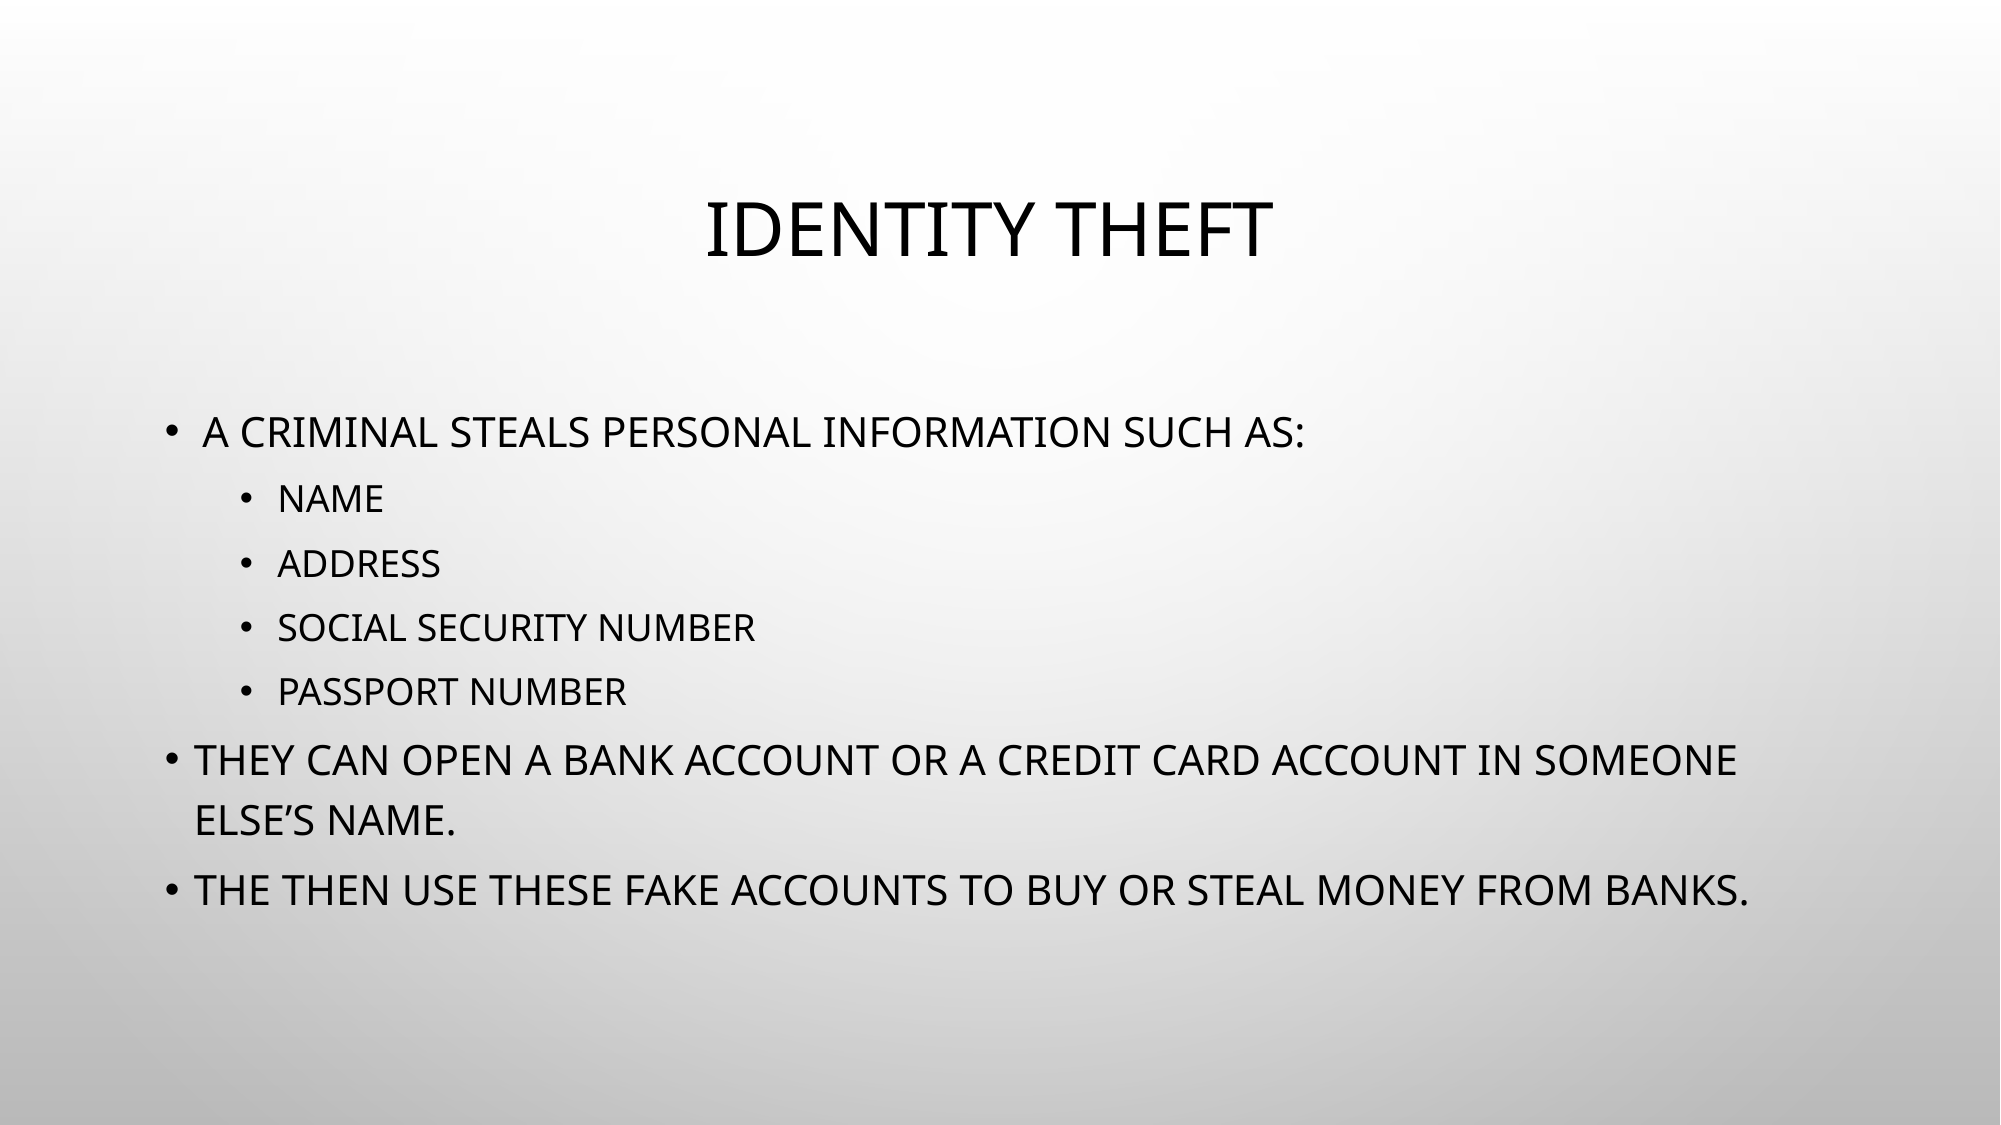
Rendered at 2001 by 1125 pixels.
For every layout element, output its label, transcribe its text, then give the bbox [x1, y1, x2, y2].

title Identity theft [149, 101, 1851, 364]
picture [0, 0, 2000, 1125]
list A criminal steals personal information such as: Name Address Social security number Passport number They can open a bank account or a credit card account in someone else’s name. The then use these fake accounts to buy or steal money from banks. [149, 388, 1851, 950]
